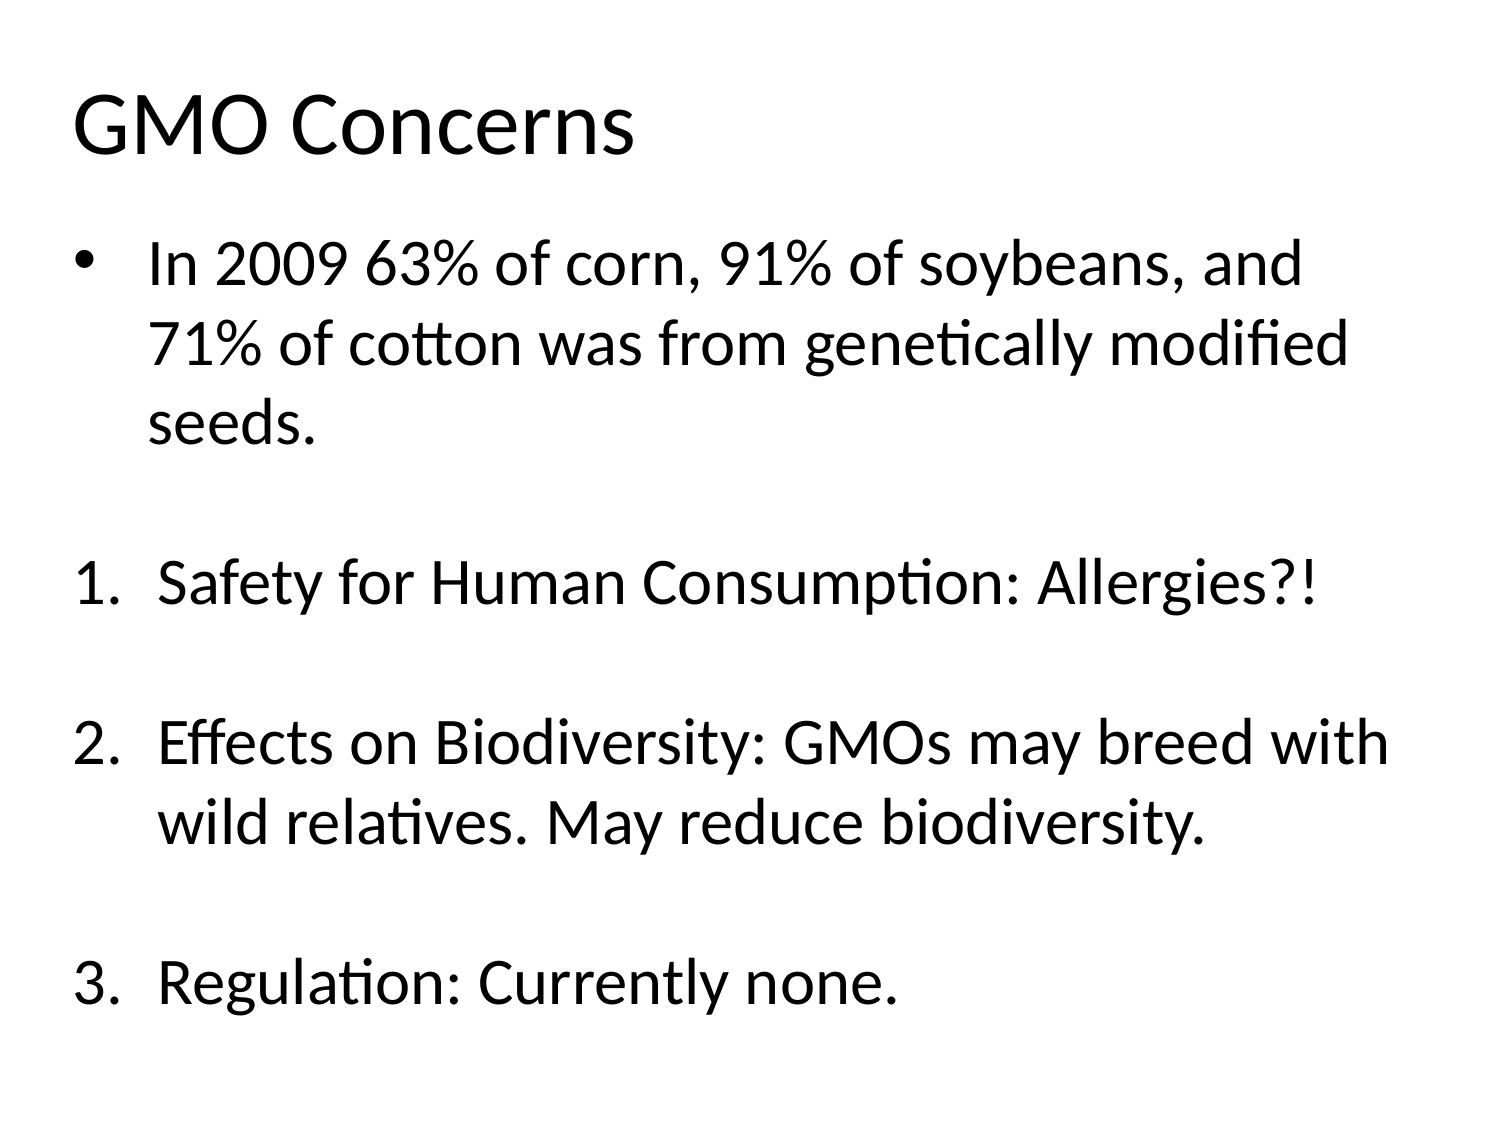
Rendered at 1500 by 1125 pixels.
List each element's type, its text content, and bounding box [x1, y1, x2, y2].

text_box GMO Concerns [58, 55, 1456, 180]
text_box In 2009 63% of corn, 91% of soybeans, and 71% of cotton was from genetically modified seeds. Safety for Human Consumption: Allergies?! Effects on Biodiversity: GMOs may breed with wild relatives. May reduce biodiversity. Regulation: Currently none. [58, 210, 1422, 1026]
